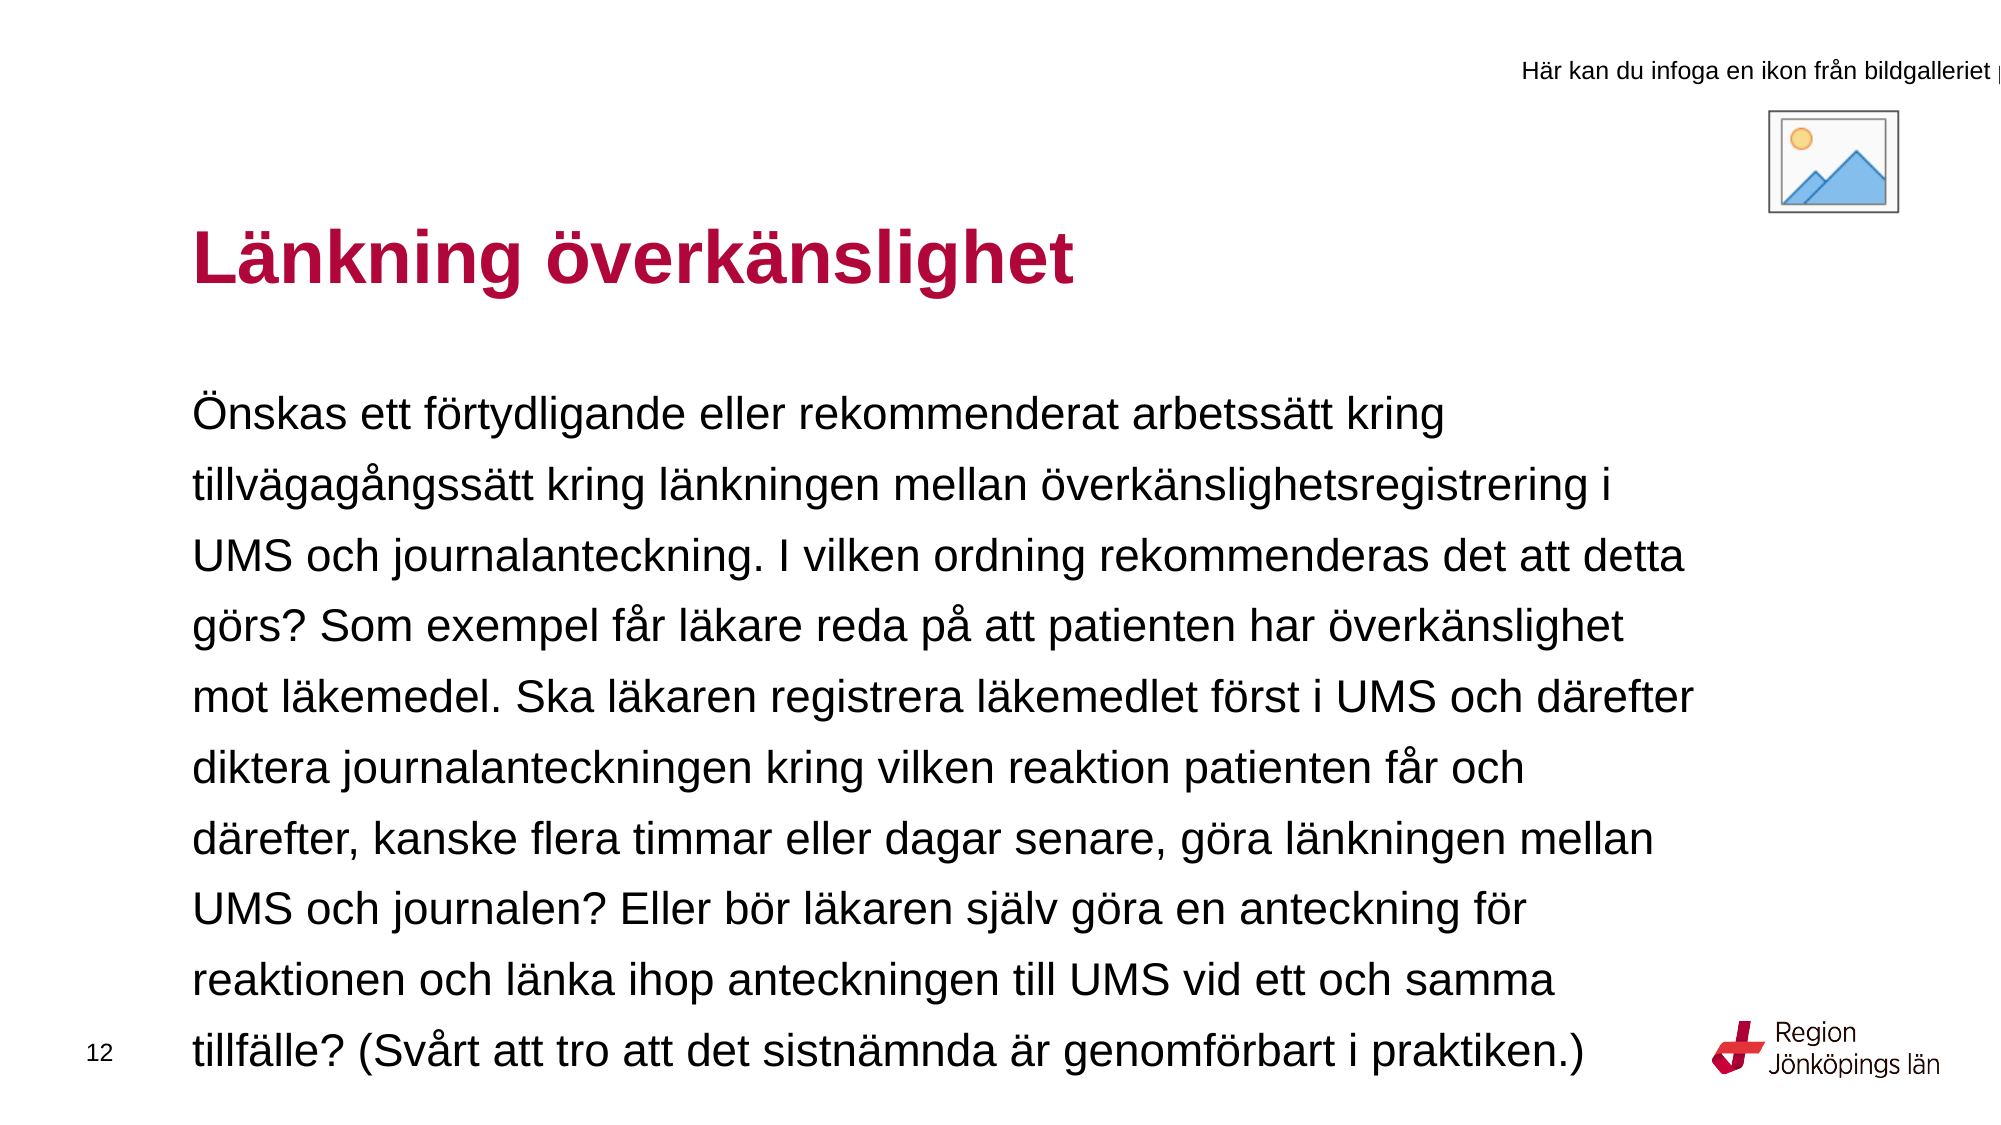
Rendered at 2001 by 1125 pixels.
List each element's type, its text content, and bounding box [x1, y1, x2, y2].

title Länkning överkänslighet [177, 147, 1713, 360]
picture [1718, 47, 1949, 278]
list Önskas ett förtydligande eller rekommenderat arbetssätt kring tillvägagångssätt kring länkningen mellan överkänslighetsregistrering i UMS och journalanteckning. I vilken ordning rekommenderas det att detta görs? Som exempel får läkare reda på att patienten har överkänslighet mot läkemedel. Ska läkaren registrera läkemedlet först i UMS och därefter diktera journalanteckningen kring vilken reaktion patienten får och därefter, kanske flera timmar eller dagar senare, göra länkningen mellan UMS och journalen? Eller bör läkaren själv göra en anteckning för reaktionen och länka ihop anteckningen till UMS vid ett och samma tillfälle? (Svårt att tro att det sistnämnda är genomförbart i praktiken.) [177, 360, 1713, 981]
slide_number 12 [70, 1021, 157, 1082]
picture [1712, 1021, 1939, 1078]
